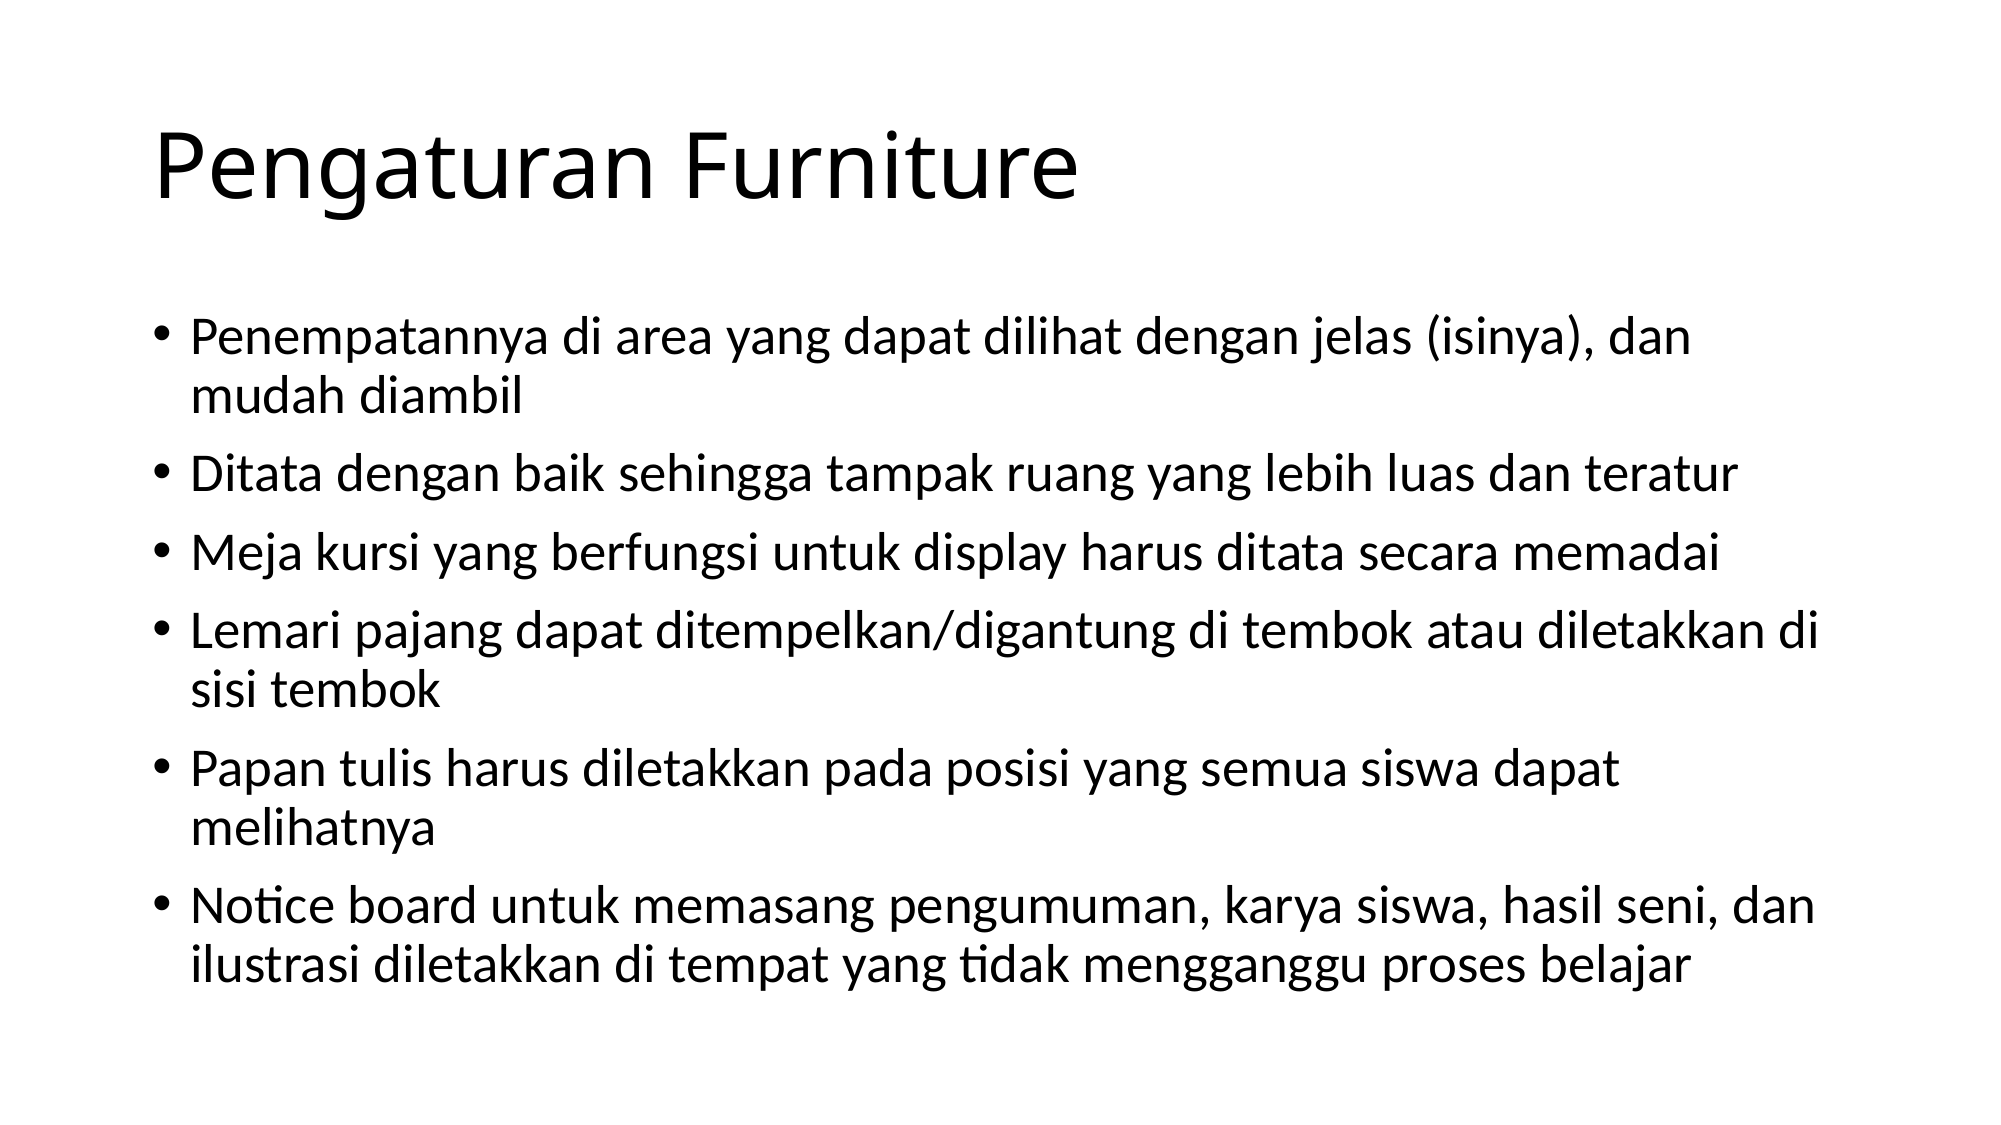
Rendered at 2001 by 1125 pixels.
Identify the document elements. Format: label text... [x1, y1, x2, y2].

title Pengaturan Furniture [137, 59, 1863, 278]
list Penempatannya di area yang dapat dilihat dengan jelas (isinya), dan mudah diambil Ditata dengan baik sehingga tampak ruang yang lebih luas dan teratur Meja kursi yang berfungsi untuk display harus ditata secara memadai Lemari pajang dapat ditempelkan/digantung di tembok atau diletakkan di sisi tembok Papan tulis harus diletakkan pada posisi yang semua siswa dapat melihatnya Notice board untuk memasang pengumuman, karya siswa, hasil seni, dan ilustrasi diletakkan di tempat yang tidak mengganggu proses belajar [137, 299, 1863, 1014]
